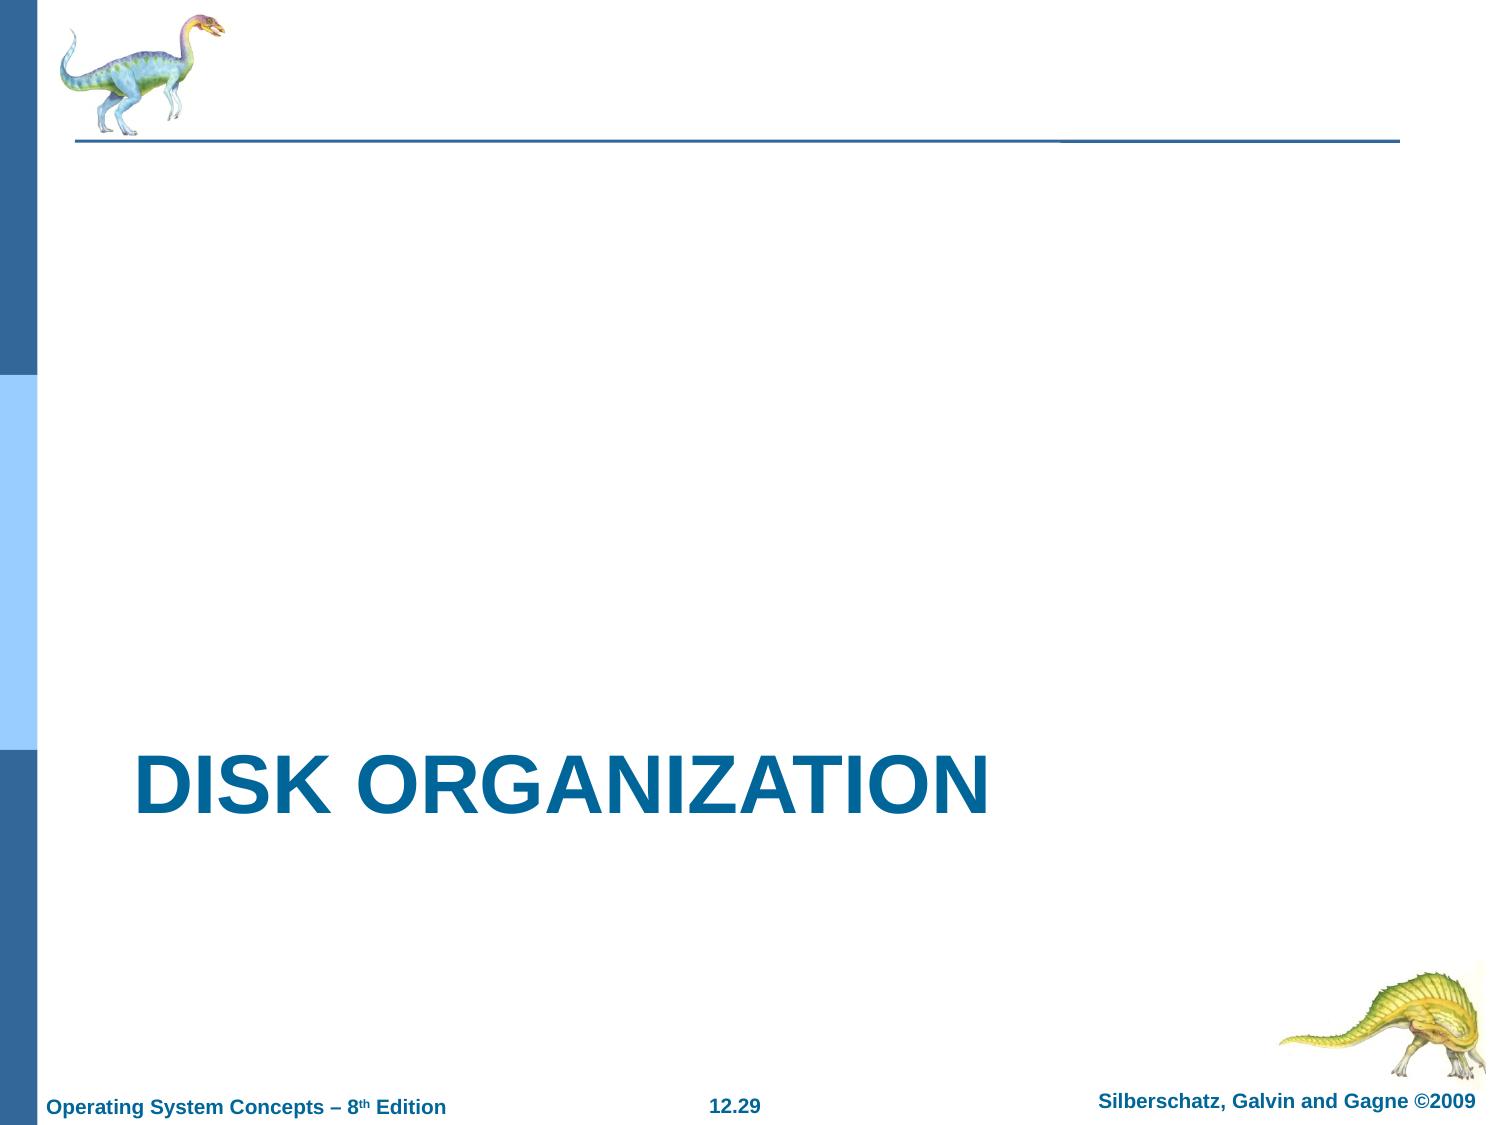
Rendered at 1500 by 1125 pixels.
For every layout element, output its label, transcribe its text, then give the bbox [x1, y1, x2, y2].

title Disk organization [118, 722, 1394, 947]
picture [46, 0, 243, 149]
picture [1275, 959, 1486, 1090]
